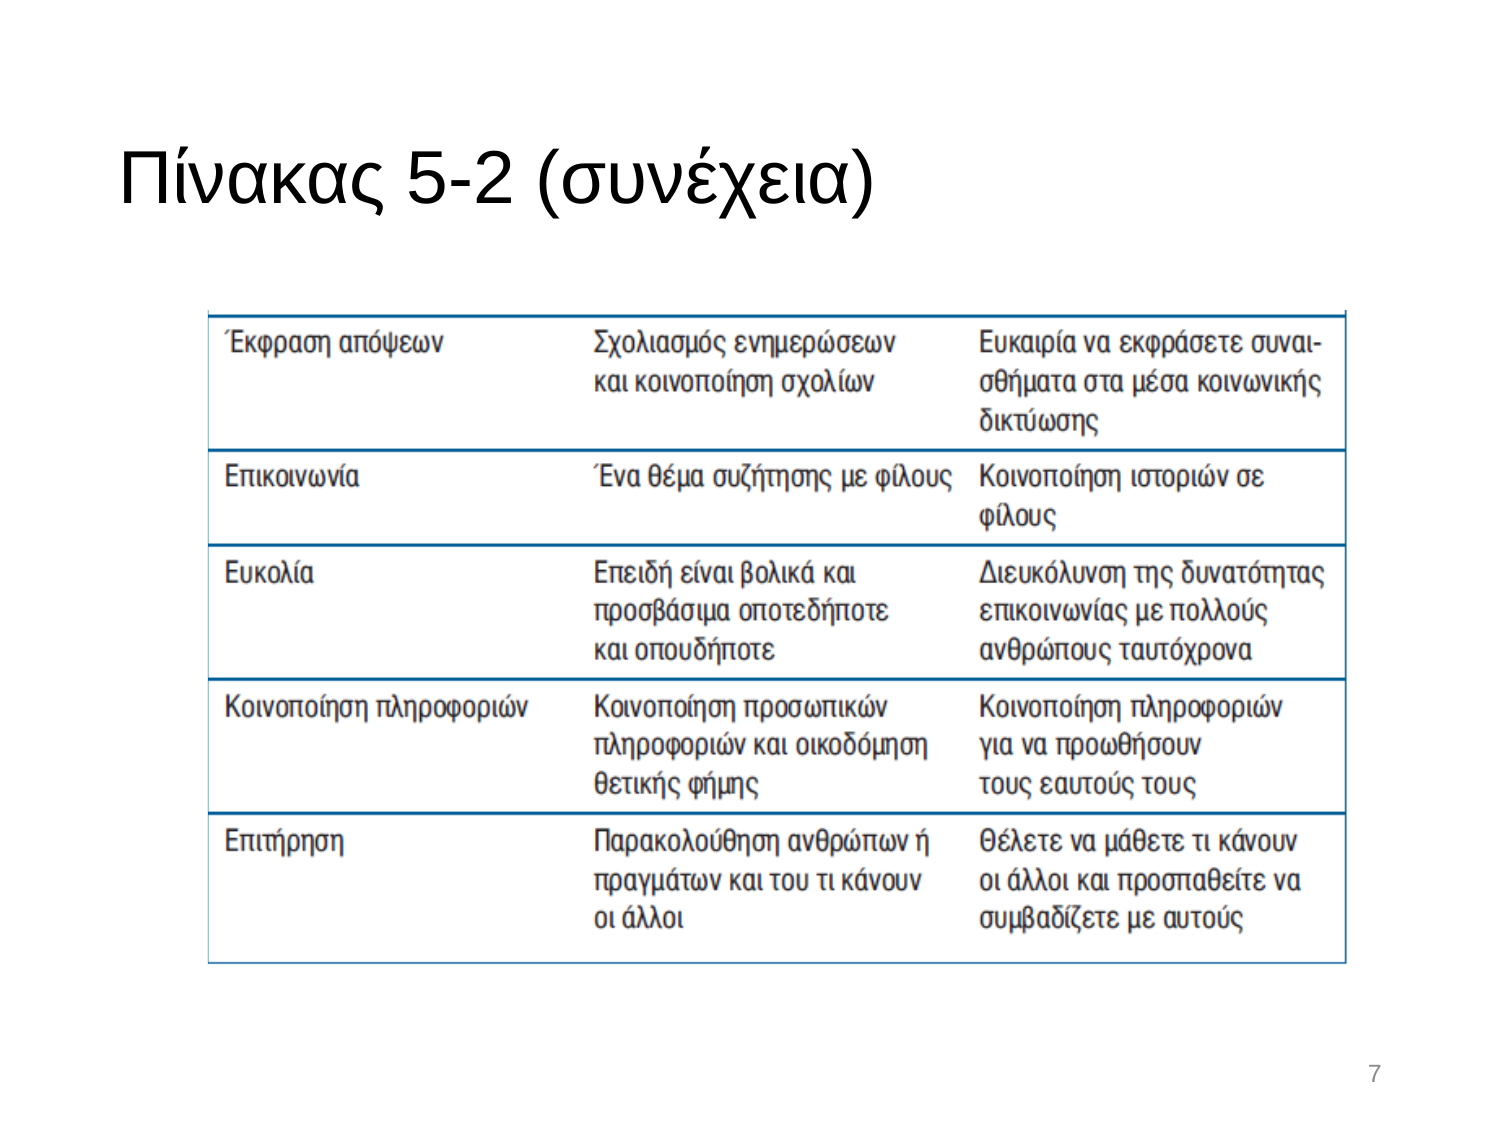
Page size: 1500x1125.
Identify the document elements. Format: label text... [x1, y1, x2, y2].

slide_number 7 [1059, 1042, 1397, 1103]
picture [207, 310, 1353, 967]
title Πίνακας 5-2 (συνέχεια) [103, 70, 1397, 288]
